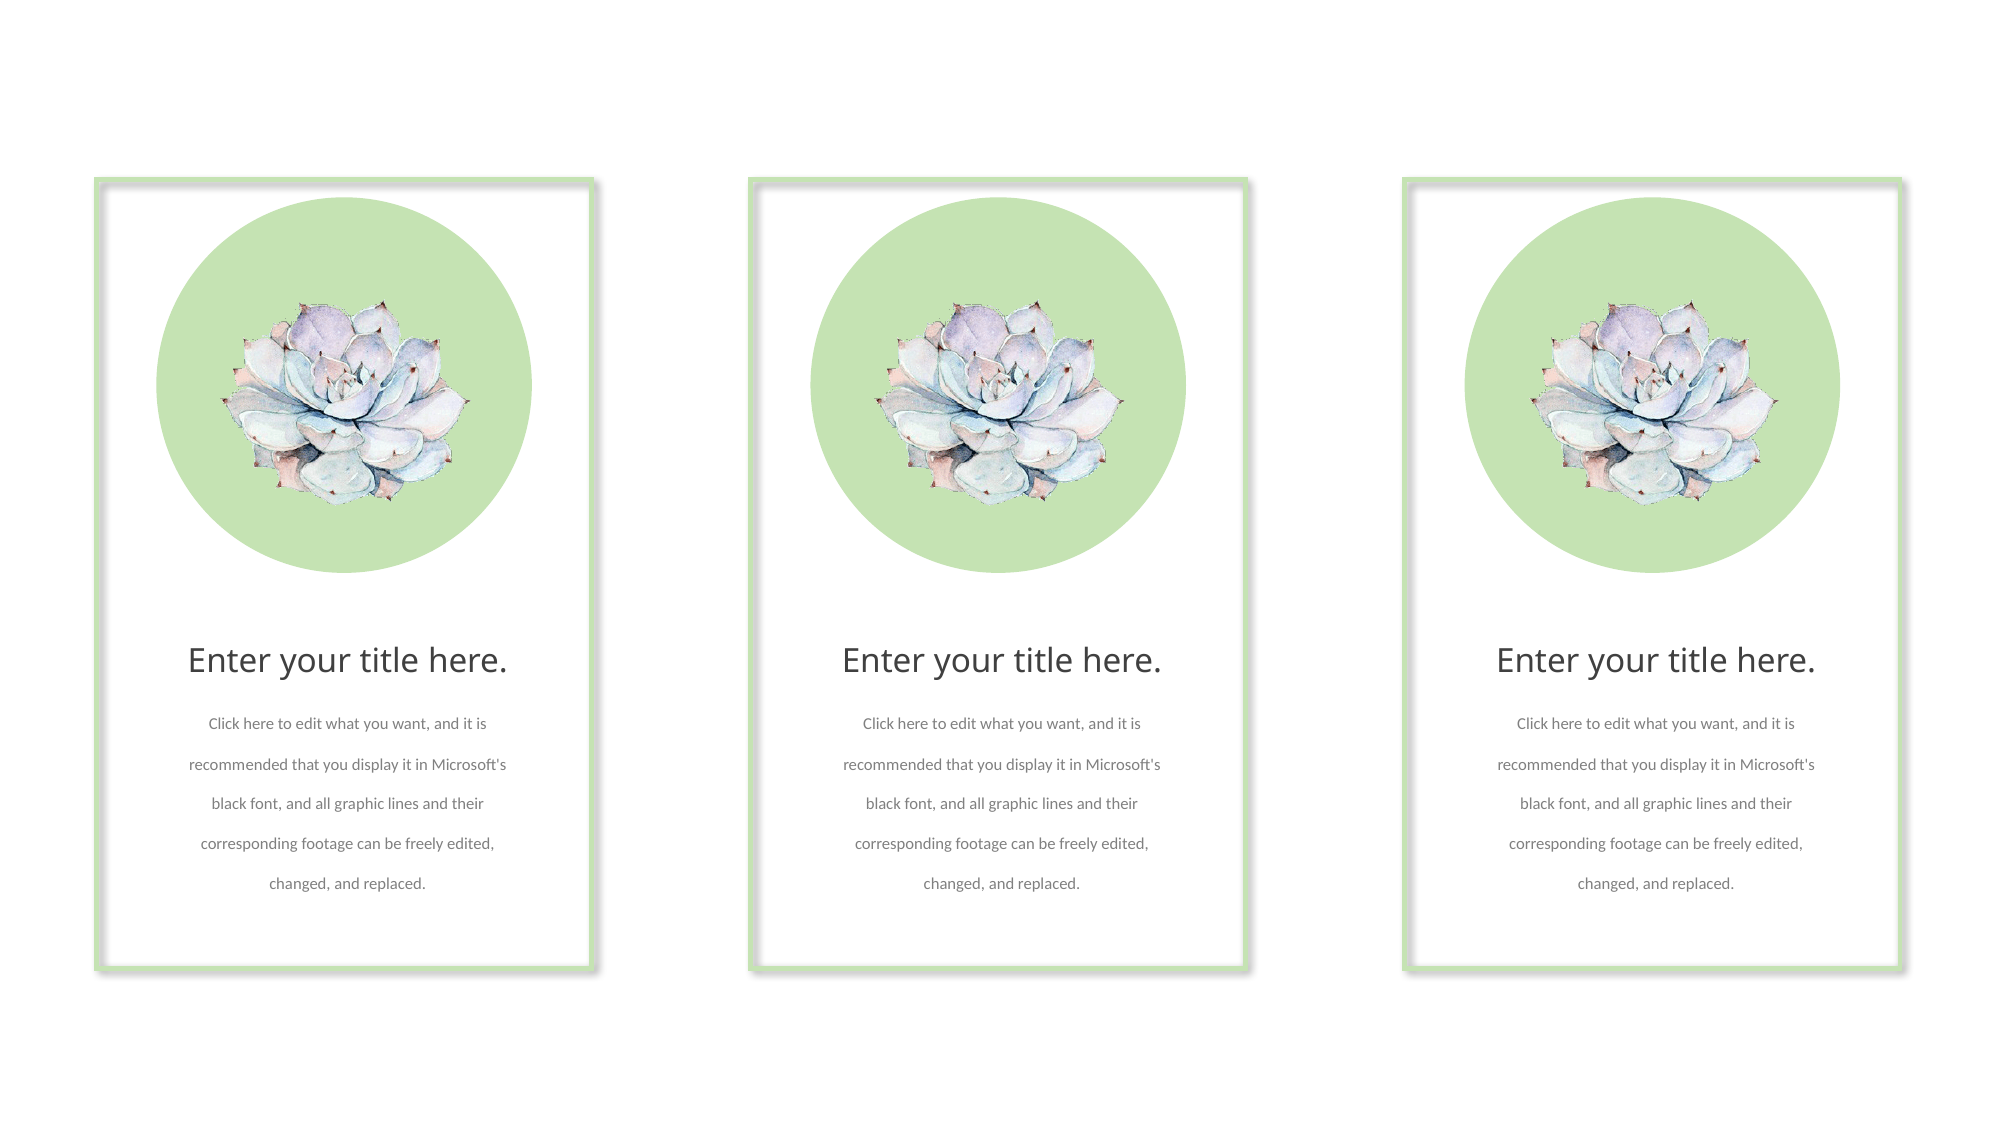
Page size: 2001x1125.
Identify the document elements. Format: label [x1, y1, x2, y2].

text_box [95, 179, 593, 970]
text_box [1464, 630, 1849, 860]
text_box [155, 630, 540, 860]
text_box [810, 197, 1186, 573]
text_box [156, 197, 532, 573]
text_box [1464, 197, 1841, 573]
text_box [1404, 179, 1901, 970]
text_box [750, 179, 1247, 970]
text_box [810, 630, 1195, 860]
